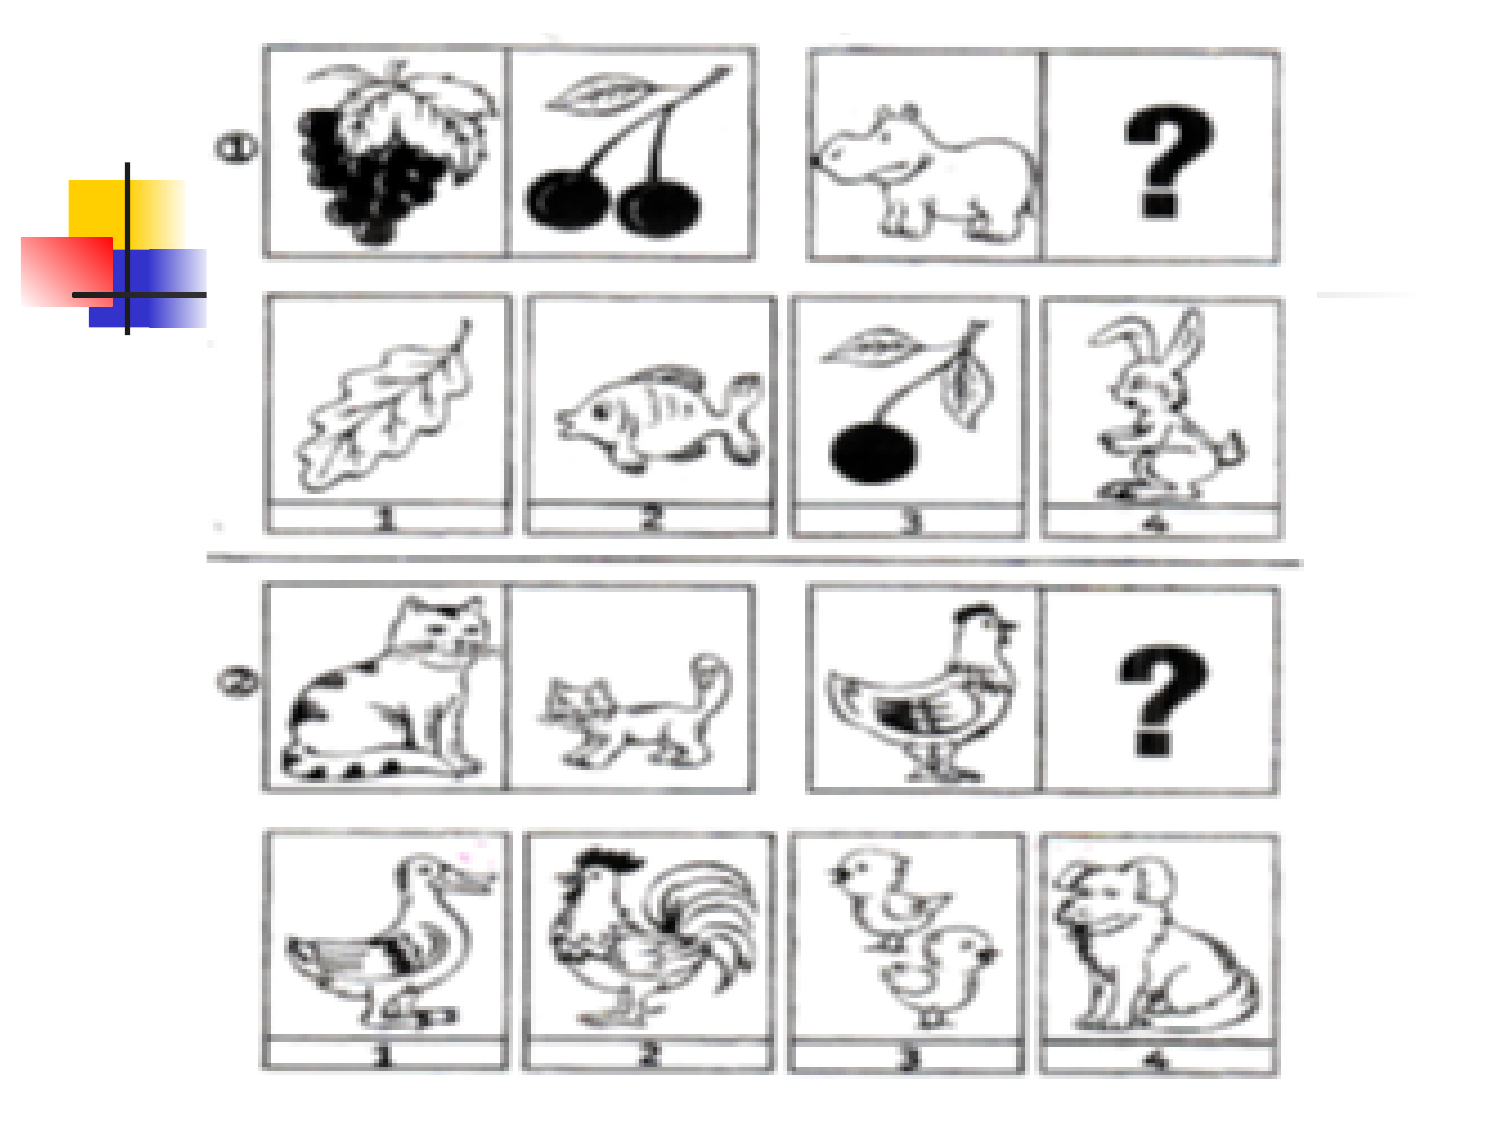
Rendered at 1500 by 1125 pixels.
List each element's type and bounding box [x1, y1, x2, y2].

list [206, 33, 1318, 1089]
